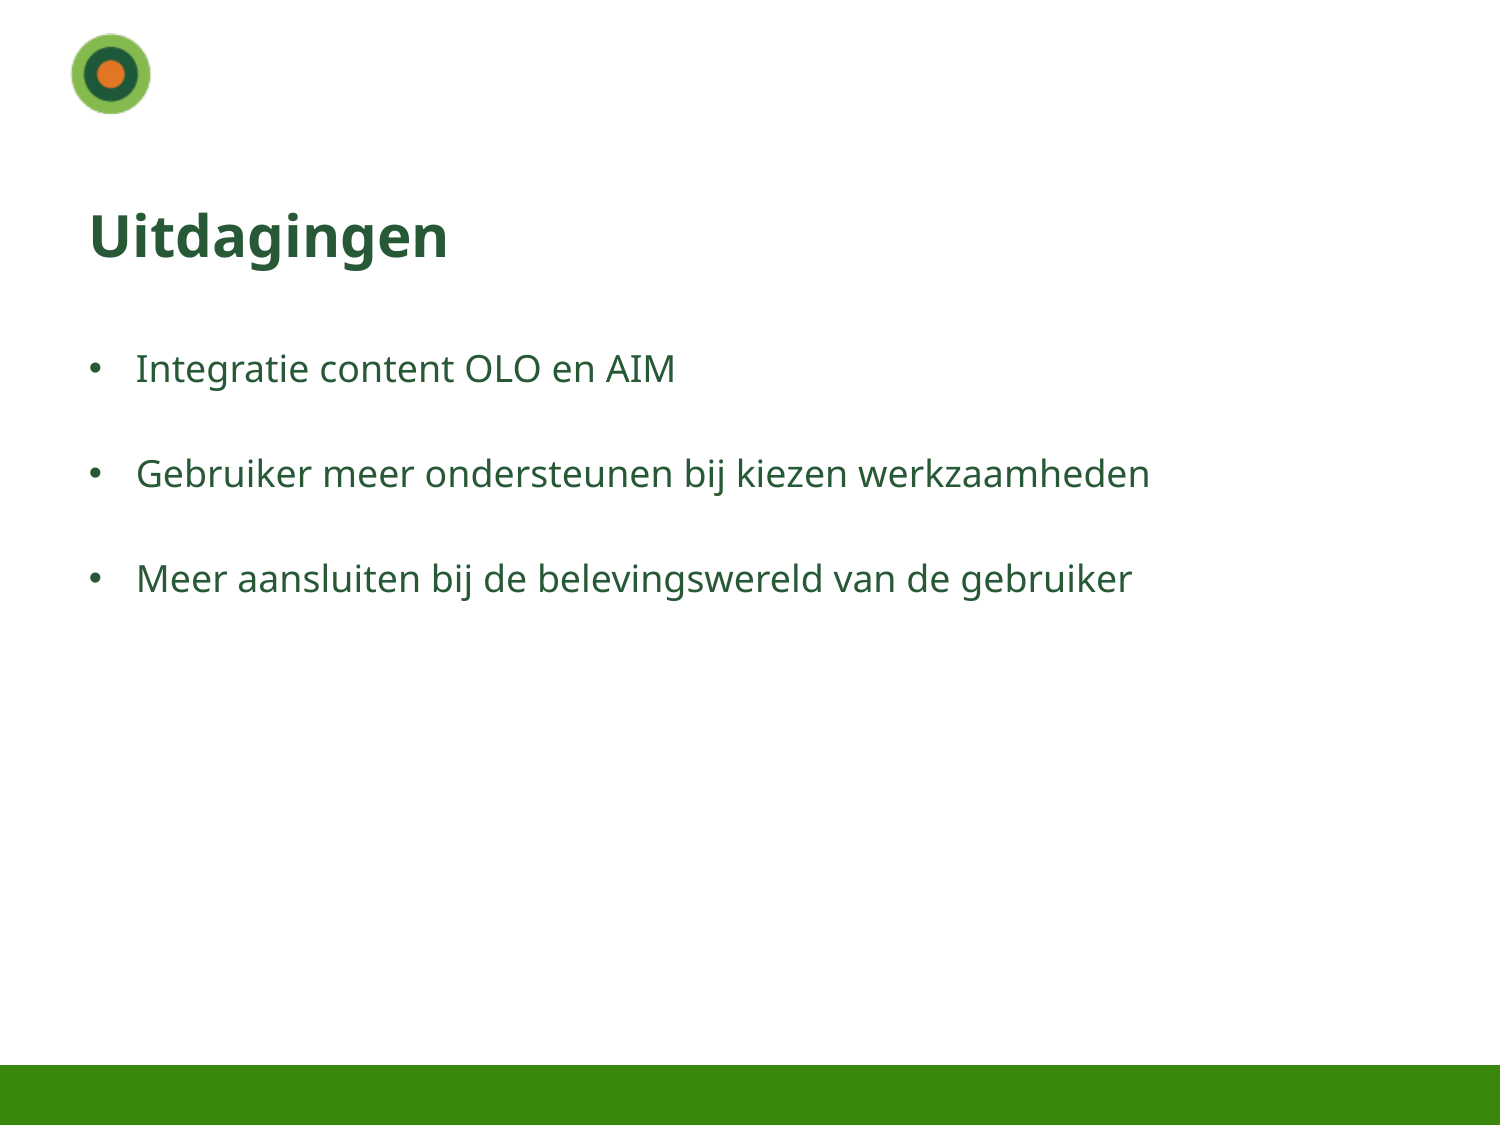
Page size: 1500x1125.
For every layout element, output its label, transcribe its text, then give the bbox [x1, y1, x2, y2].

title Uitdagingen [73, 191, 1424, 301]
list Integratie content OLO en AIM Gebruiker meer ondersteunen bij kiezen werkzaamheden Meer aansluiten bij de belevingswereld van de gebruiker [73, 337, 1435, 773]
